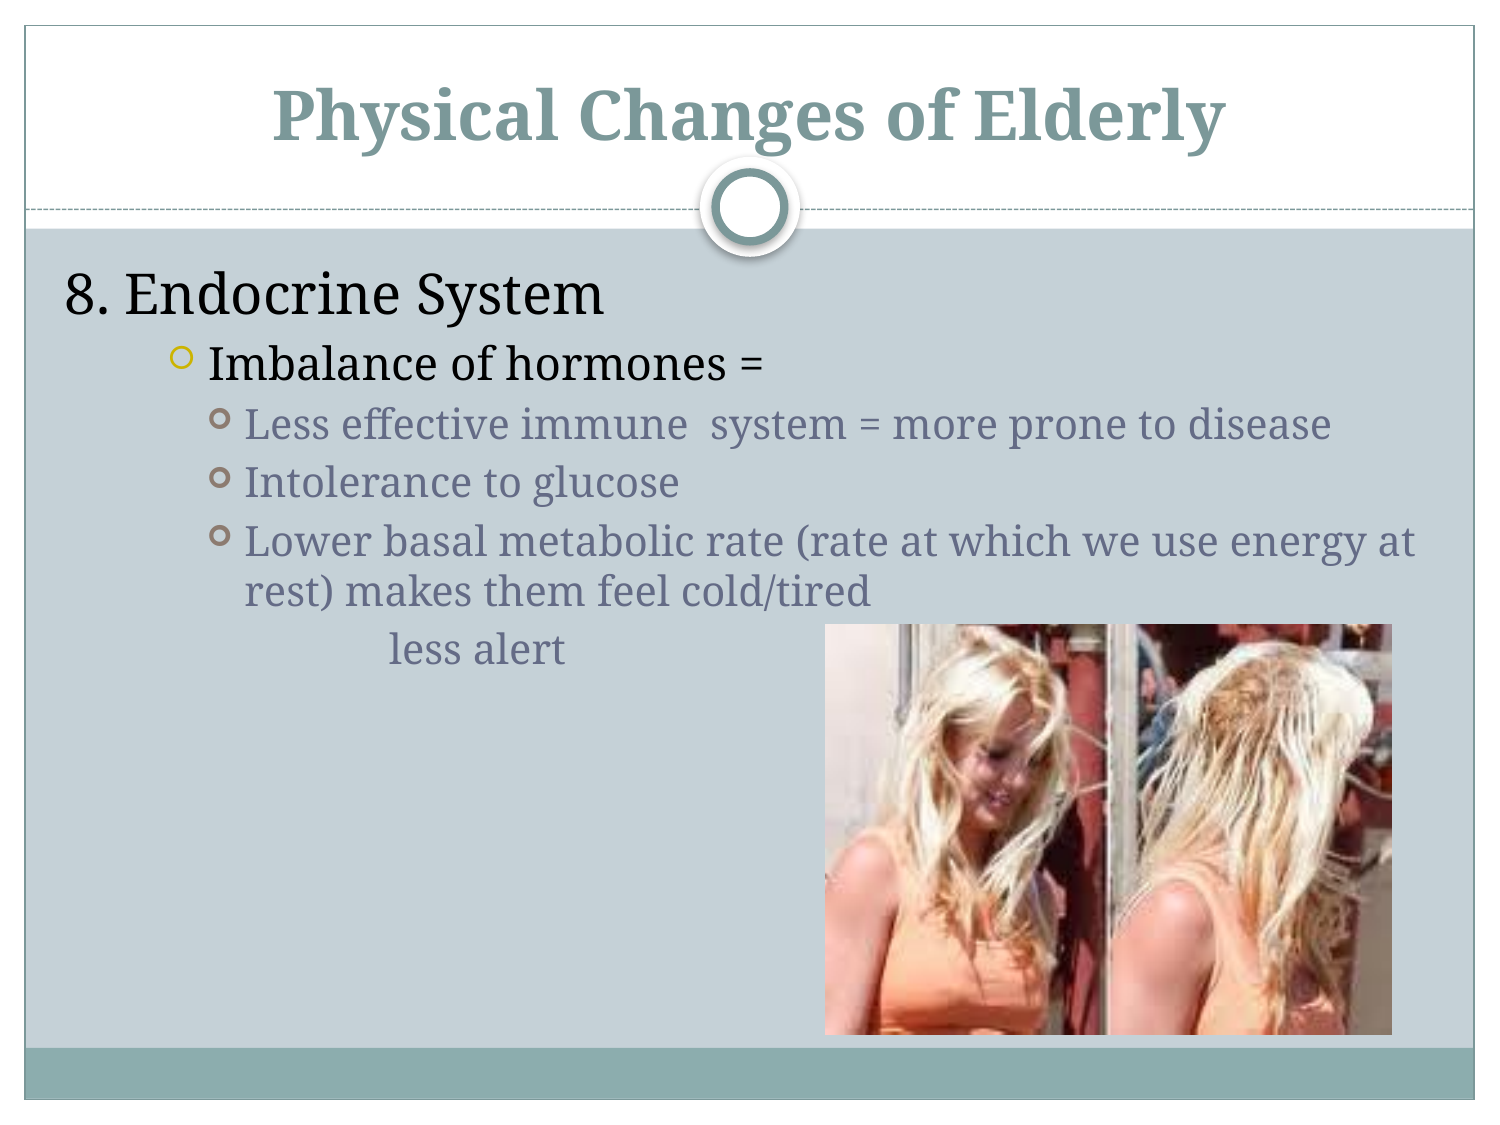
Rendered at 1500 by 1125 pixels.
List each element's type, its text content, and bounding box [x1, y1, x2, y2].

picture [824, 624, 1392, 1035]
title Physical Changes of Elderly [49, 37, 1450, 162]
list 8. Endocrine System Imbalance of hormones = Less effective immune system = more prone to disease Intolerance to glucose Lower basal metabolic rate (rate at which we use energy at rest) makes them feel cold/tired less alert [49, 250, 1445, 1001]
